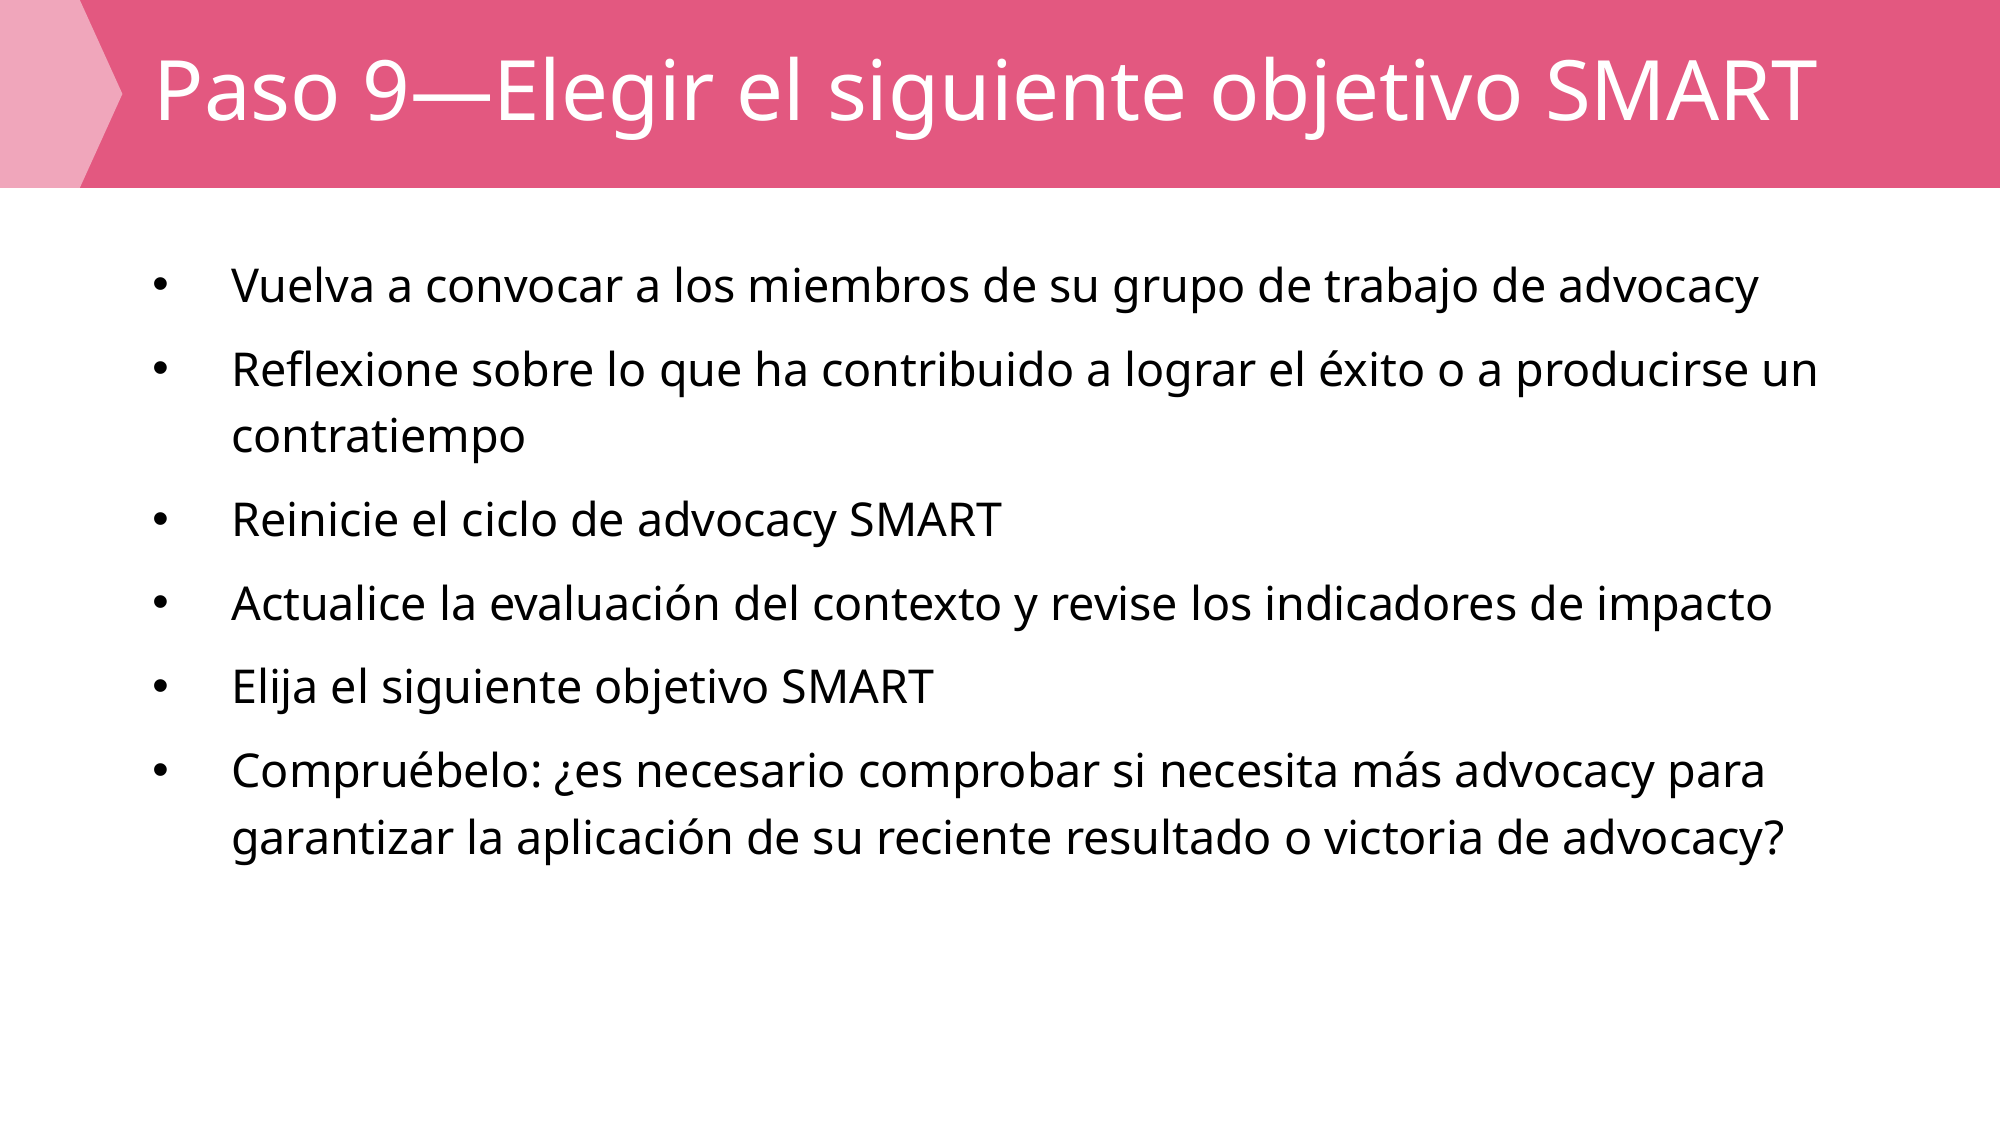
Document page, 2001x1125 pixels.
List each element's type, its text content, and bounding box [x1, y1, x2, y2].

title Paso 9—Elegir el siguiente objetivo SMART [138, 29, 1945, 158]
list Vuelva a convocar a los miembros de su grupo de trabajo de advocacy Reflexione sobre lo que ha contribuido a lograr el éxito o a producirse un contratiempo Reinicie el ciclo de advocacy SMART Actualice la evaluación del contexto y revise los indicadores de impacto Elija el siguiente objetivo SMART Compruébelo: ¿es necesario comprobar si necesita más advocacy para garantizar la aplicación de su reciente resultado o victoria de advocacy? [137, 237, 1863, 1014]
